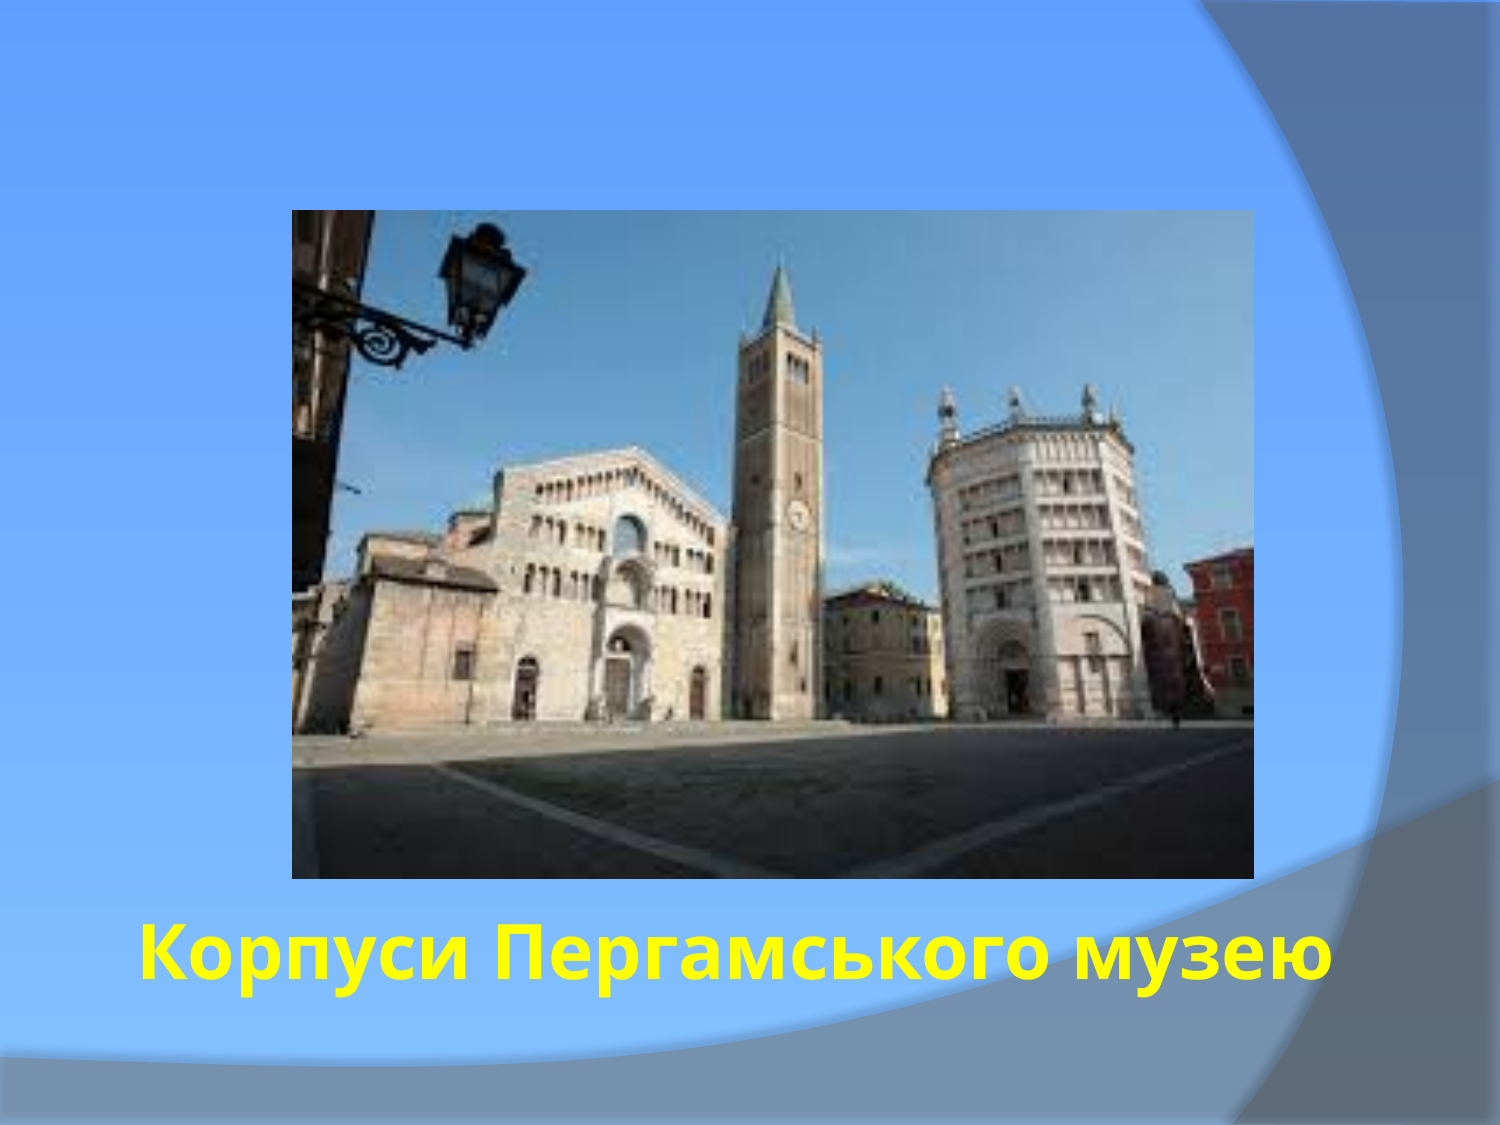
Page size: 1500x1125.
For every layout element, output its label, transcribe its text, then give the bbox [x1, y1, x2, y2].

picture [292, 210, 1255, 880]
title Корпуси Пергамського музею [128, 855, 1355, 1043]
